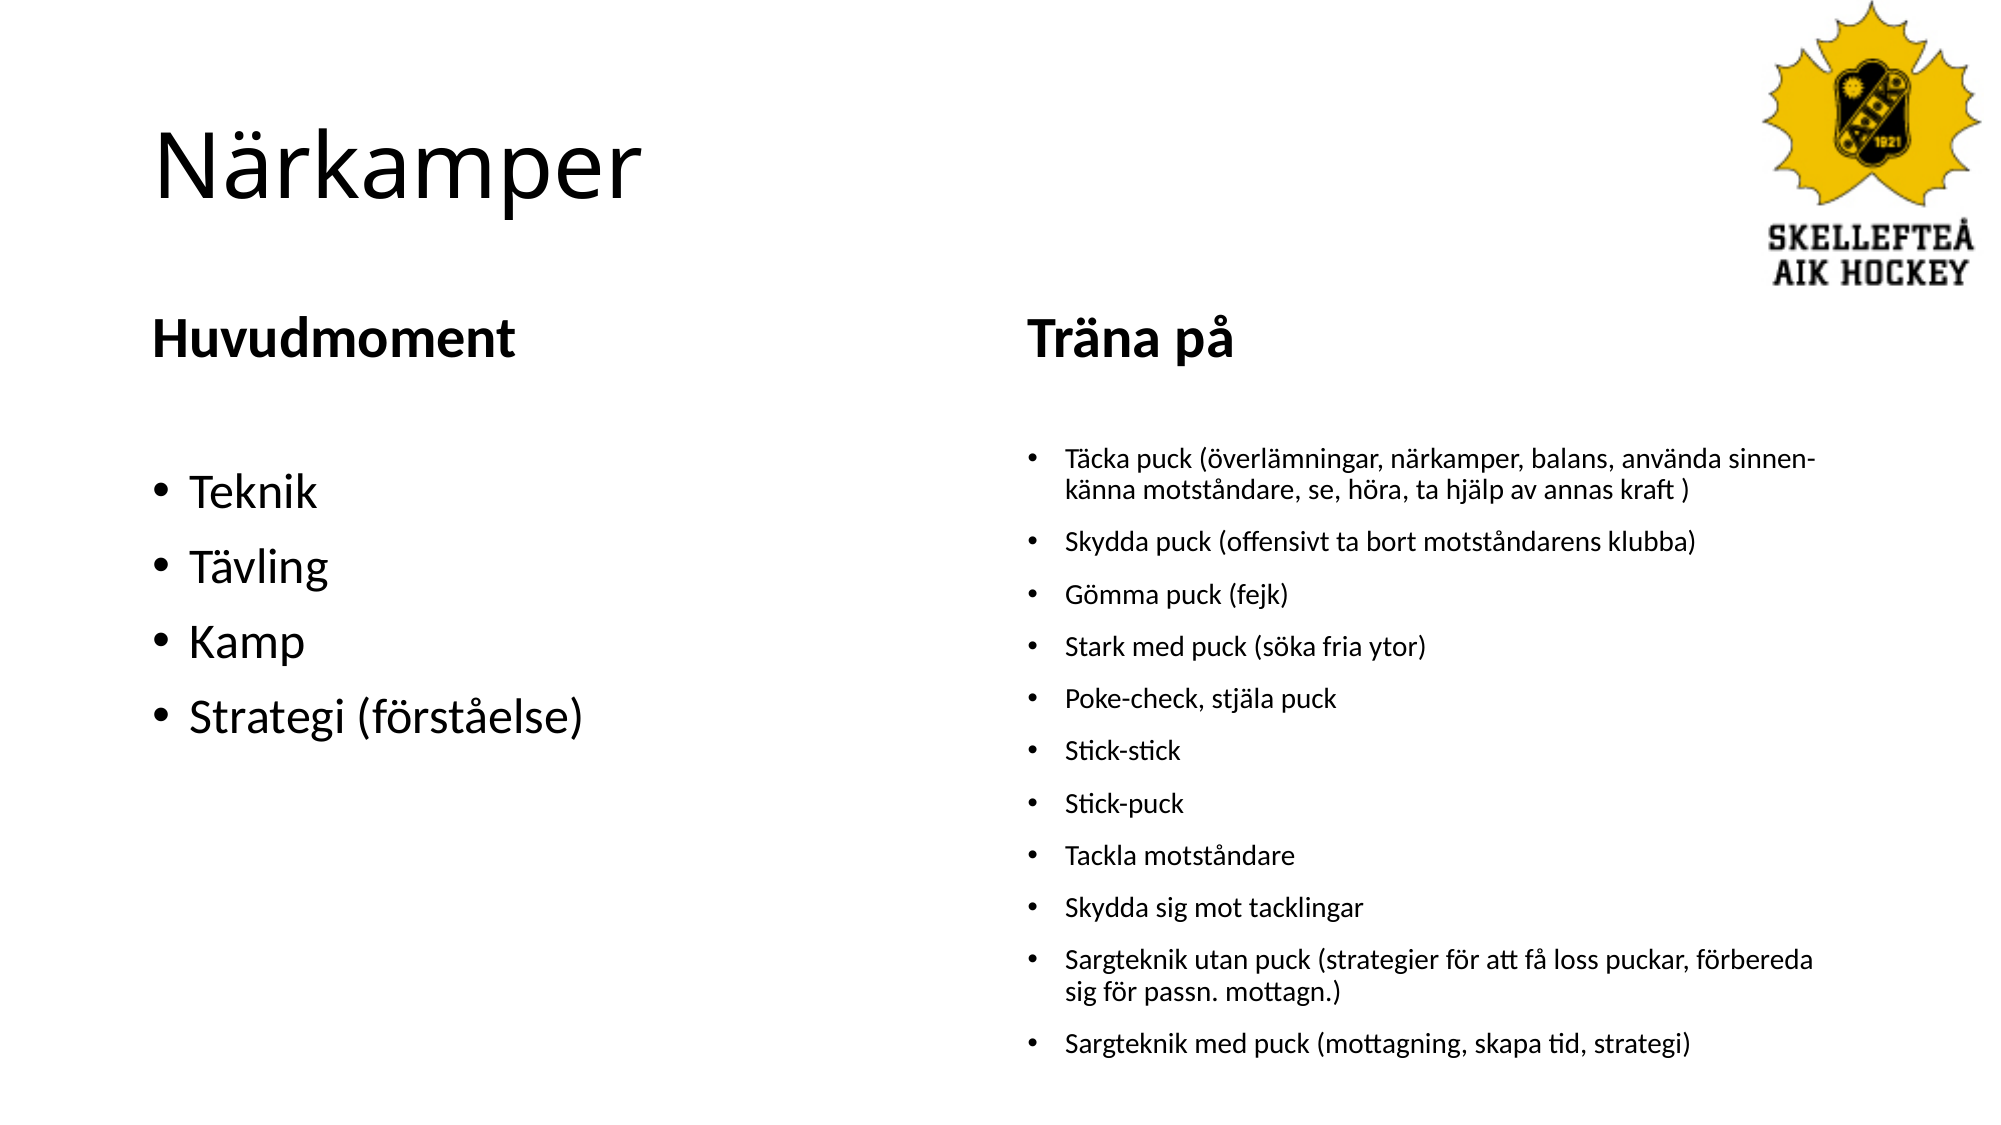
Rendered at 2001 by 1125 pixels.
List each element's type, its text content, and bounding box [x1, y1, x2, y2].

list Träna på Täcka puck (överlämningar, närkamper, balans, använda sinnen- känna motståndare, se, höra, ta hjälp av annas kraft ) Skydda puck (offensivt ta bort motståndarens klubba) Gömma puck (fejk) Stark med puck (söka fria ytor) Poke-check, stjäla puck Stick-stick Stick-puck Tackla motståndare Skydda sig mot tacklingar Sargteknik utan puck (strategier för att få loss puckar, förbereda sig för passn. mottagn.) Sargteknik med puck (mottagning, skapa tid, strategi) [1012, 299, 1863, 1014]
title Närkamper [137, 59, 1761, 278]
picture [1761, 0, 1984, 288]
list Huvudmoment Teknik Tävling Kamp Strategi (förståelse) [137, 299, 988, 1014]
